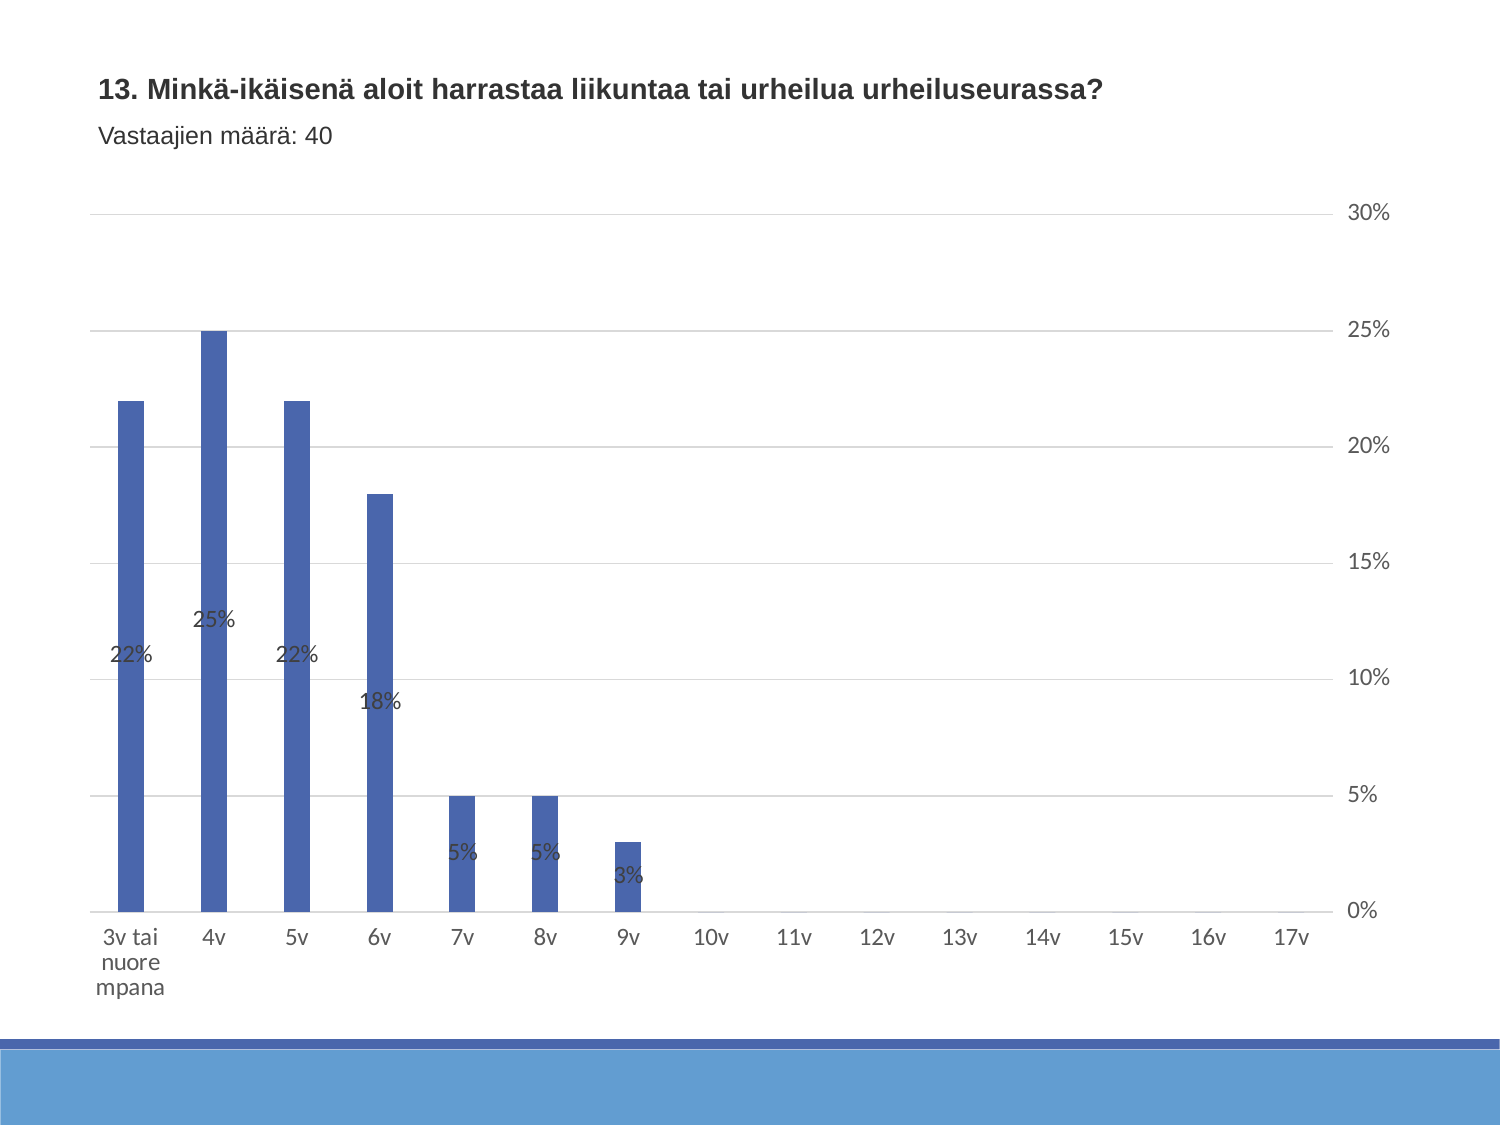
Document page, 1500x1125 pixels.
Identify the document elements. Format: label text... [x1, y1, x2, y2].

text_box 13. Minkä-ikäisenä aloit harrastaa liikuntaa tai urheilua urheiluseurassa? [82, 61, 1421, 114]
chart [61, 184, 1418, 1020]
text_box Vastaajien määrä: 40 [82, 113, 1418, 155]
